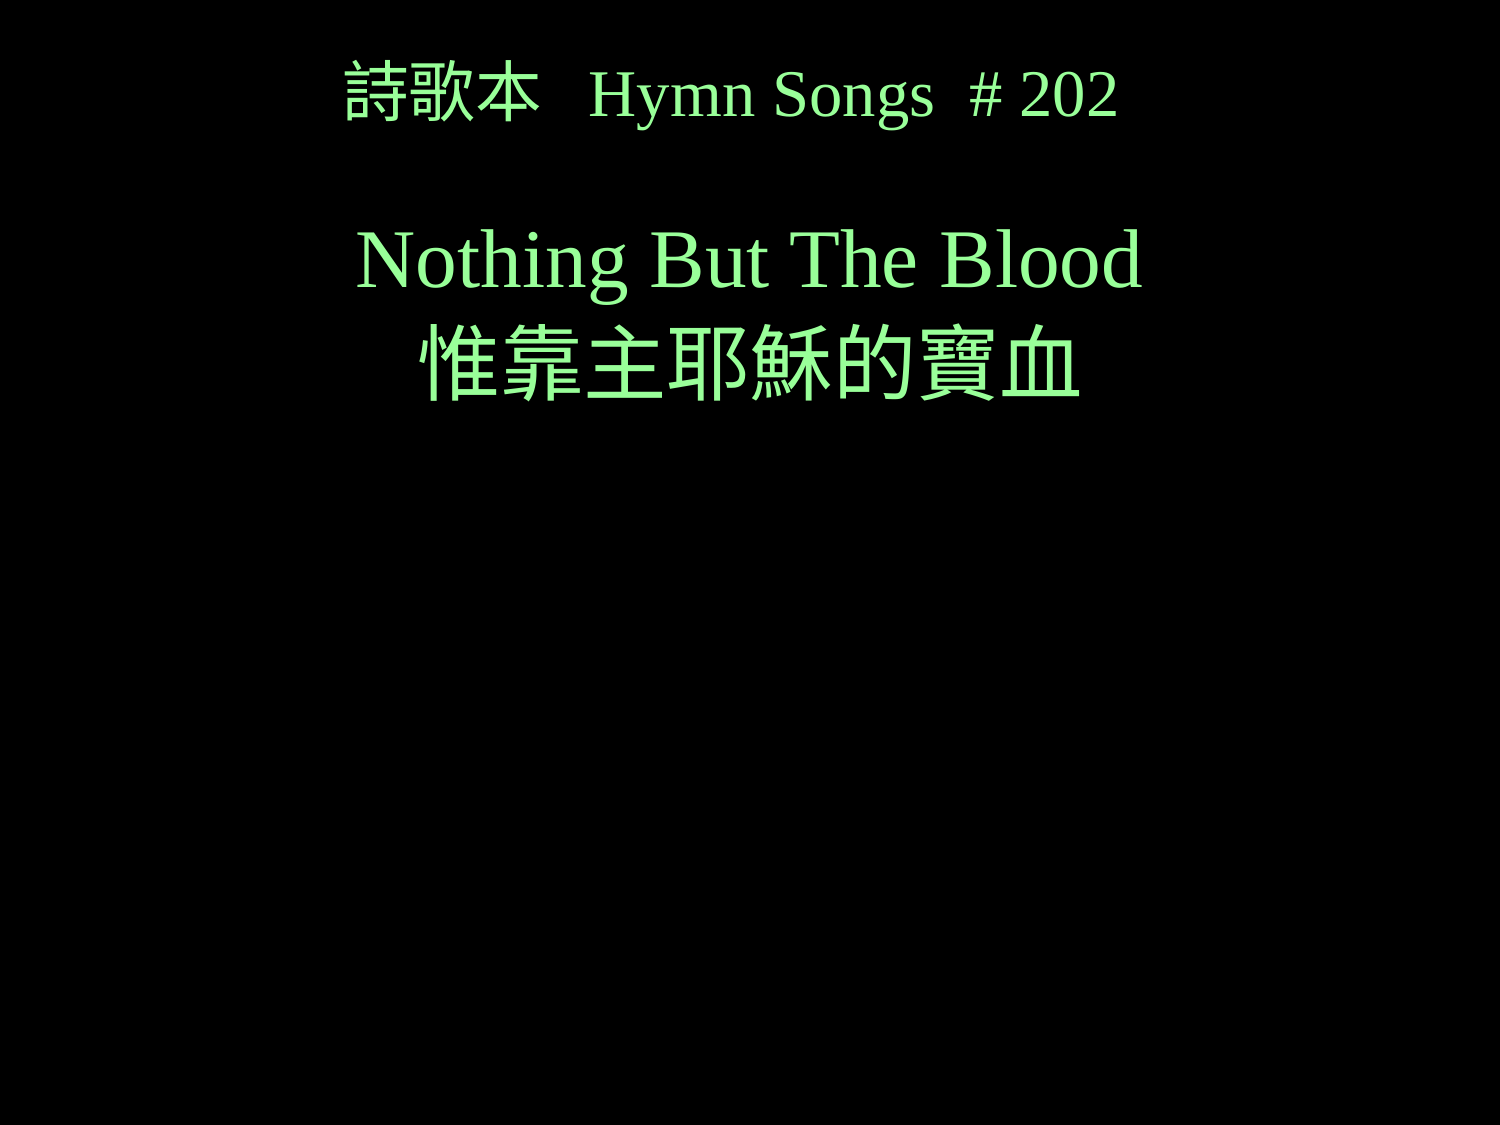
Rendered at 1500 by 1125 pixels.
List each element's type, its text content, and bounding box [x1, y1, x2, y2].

list 詩歌本 Hymn Songs # 202 Nothing But The Blood 惟靠主耶穌的寶血 [0, 37, 1500, 1059]
